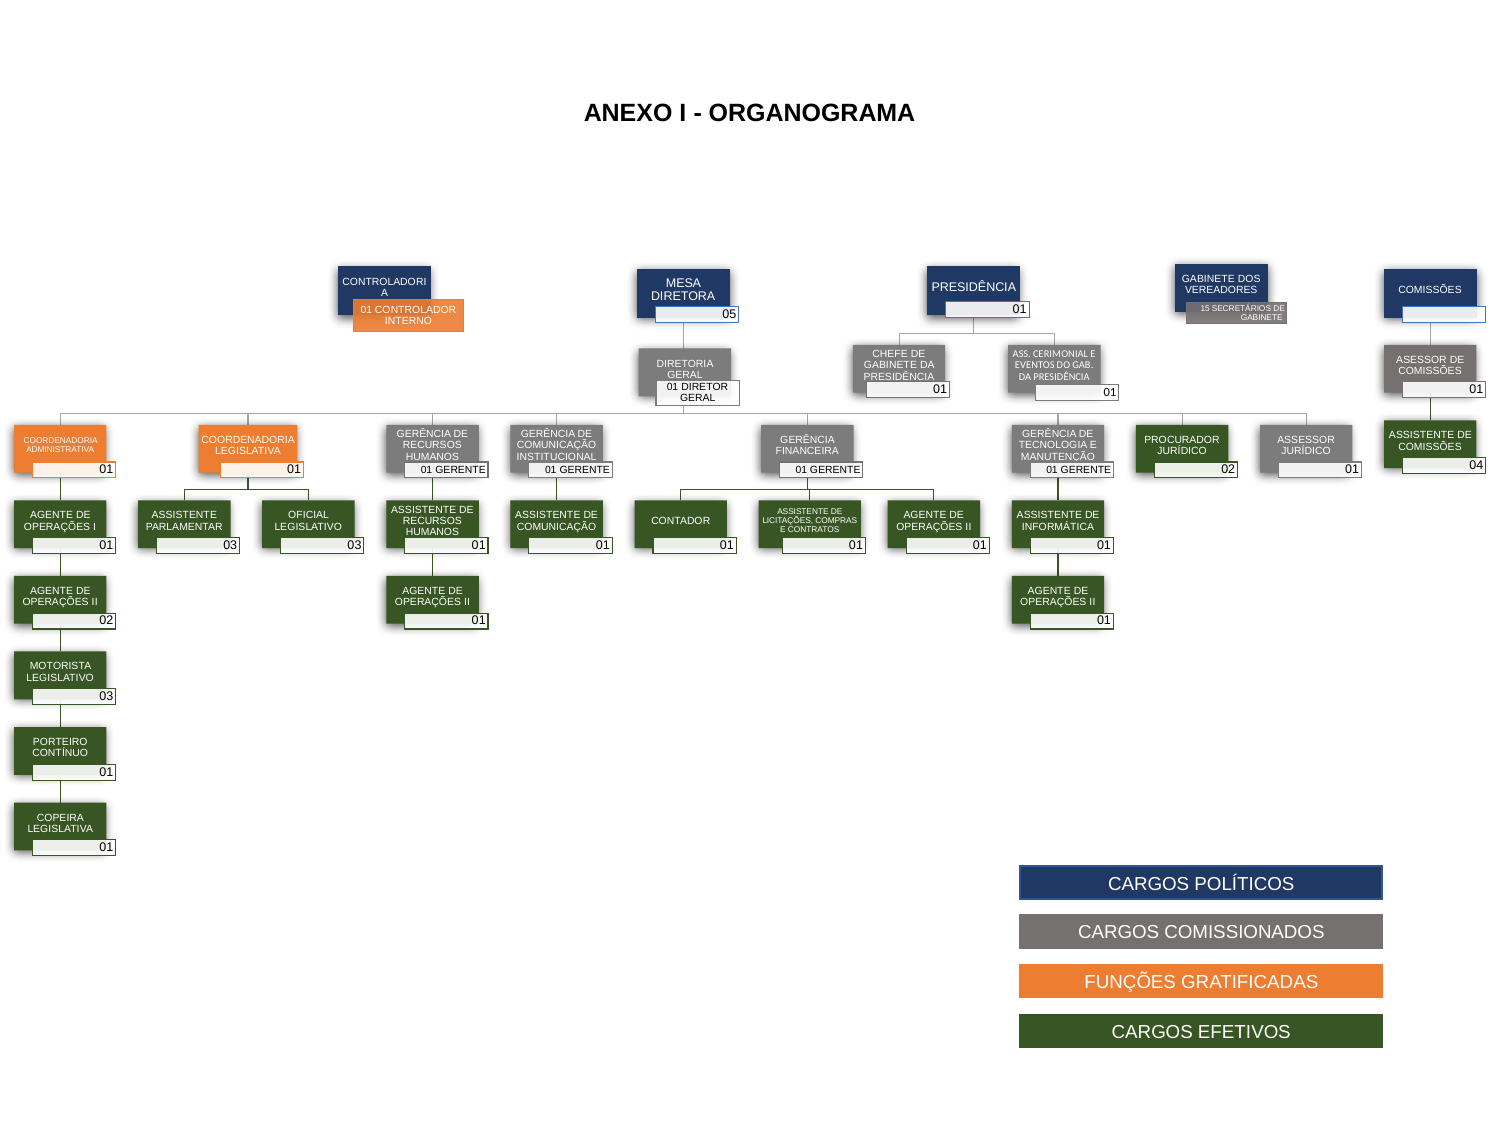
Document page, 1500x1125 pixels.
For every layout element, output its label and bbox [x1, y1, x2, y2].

text_box [0, 0, 1500, 1125]
